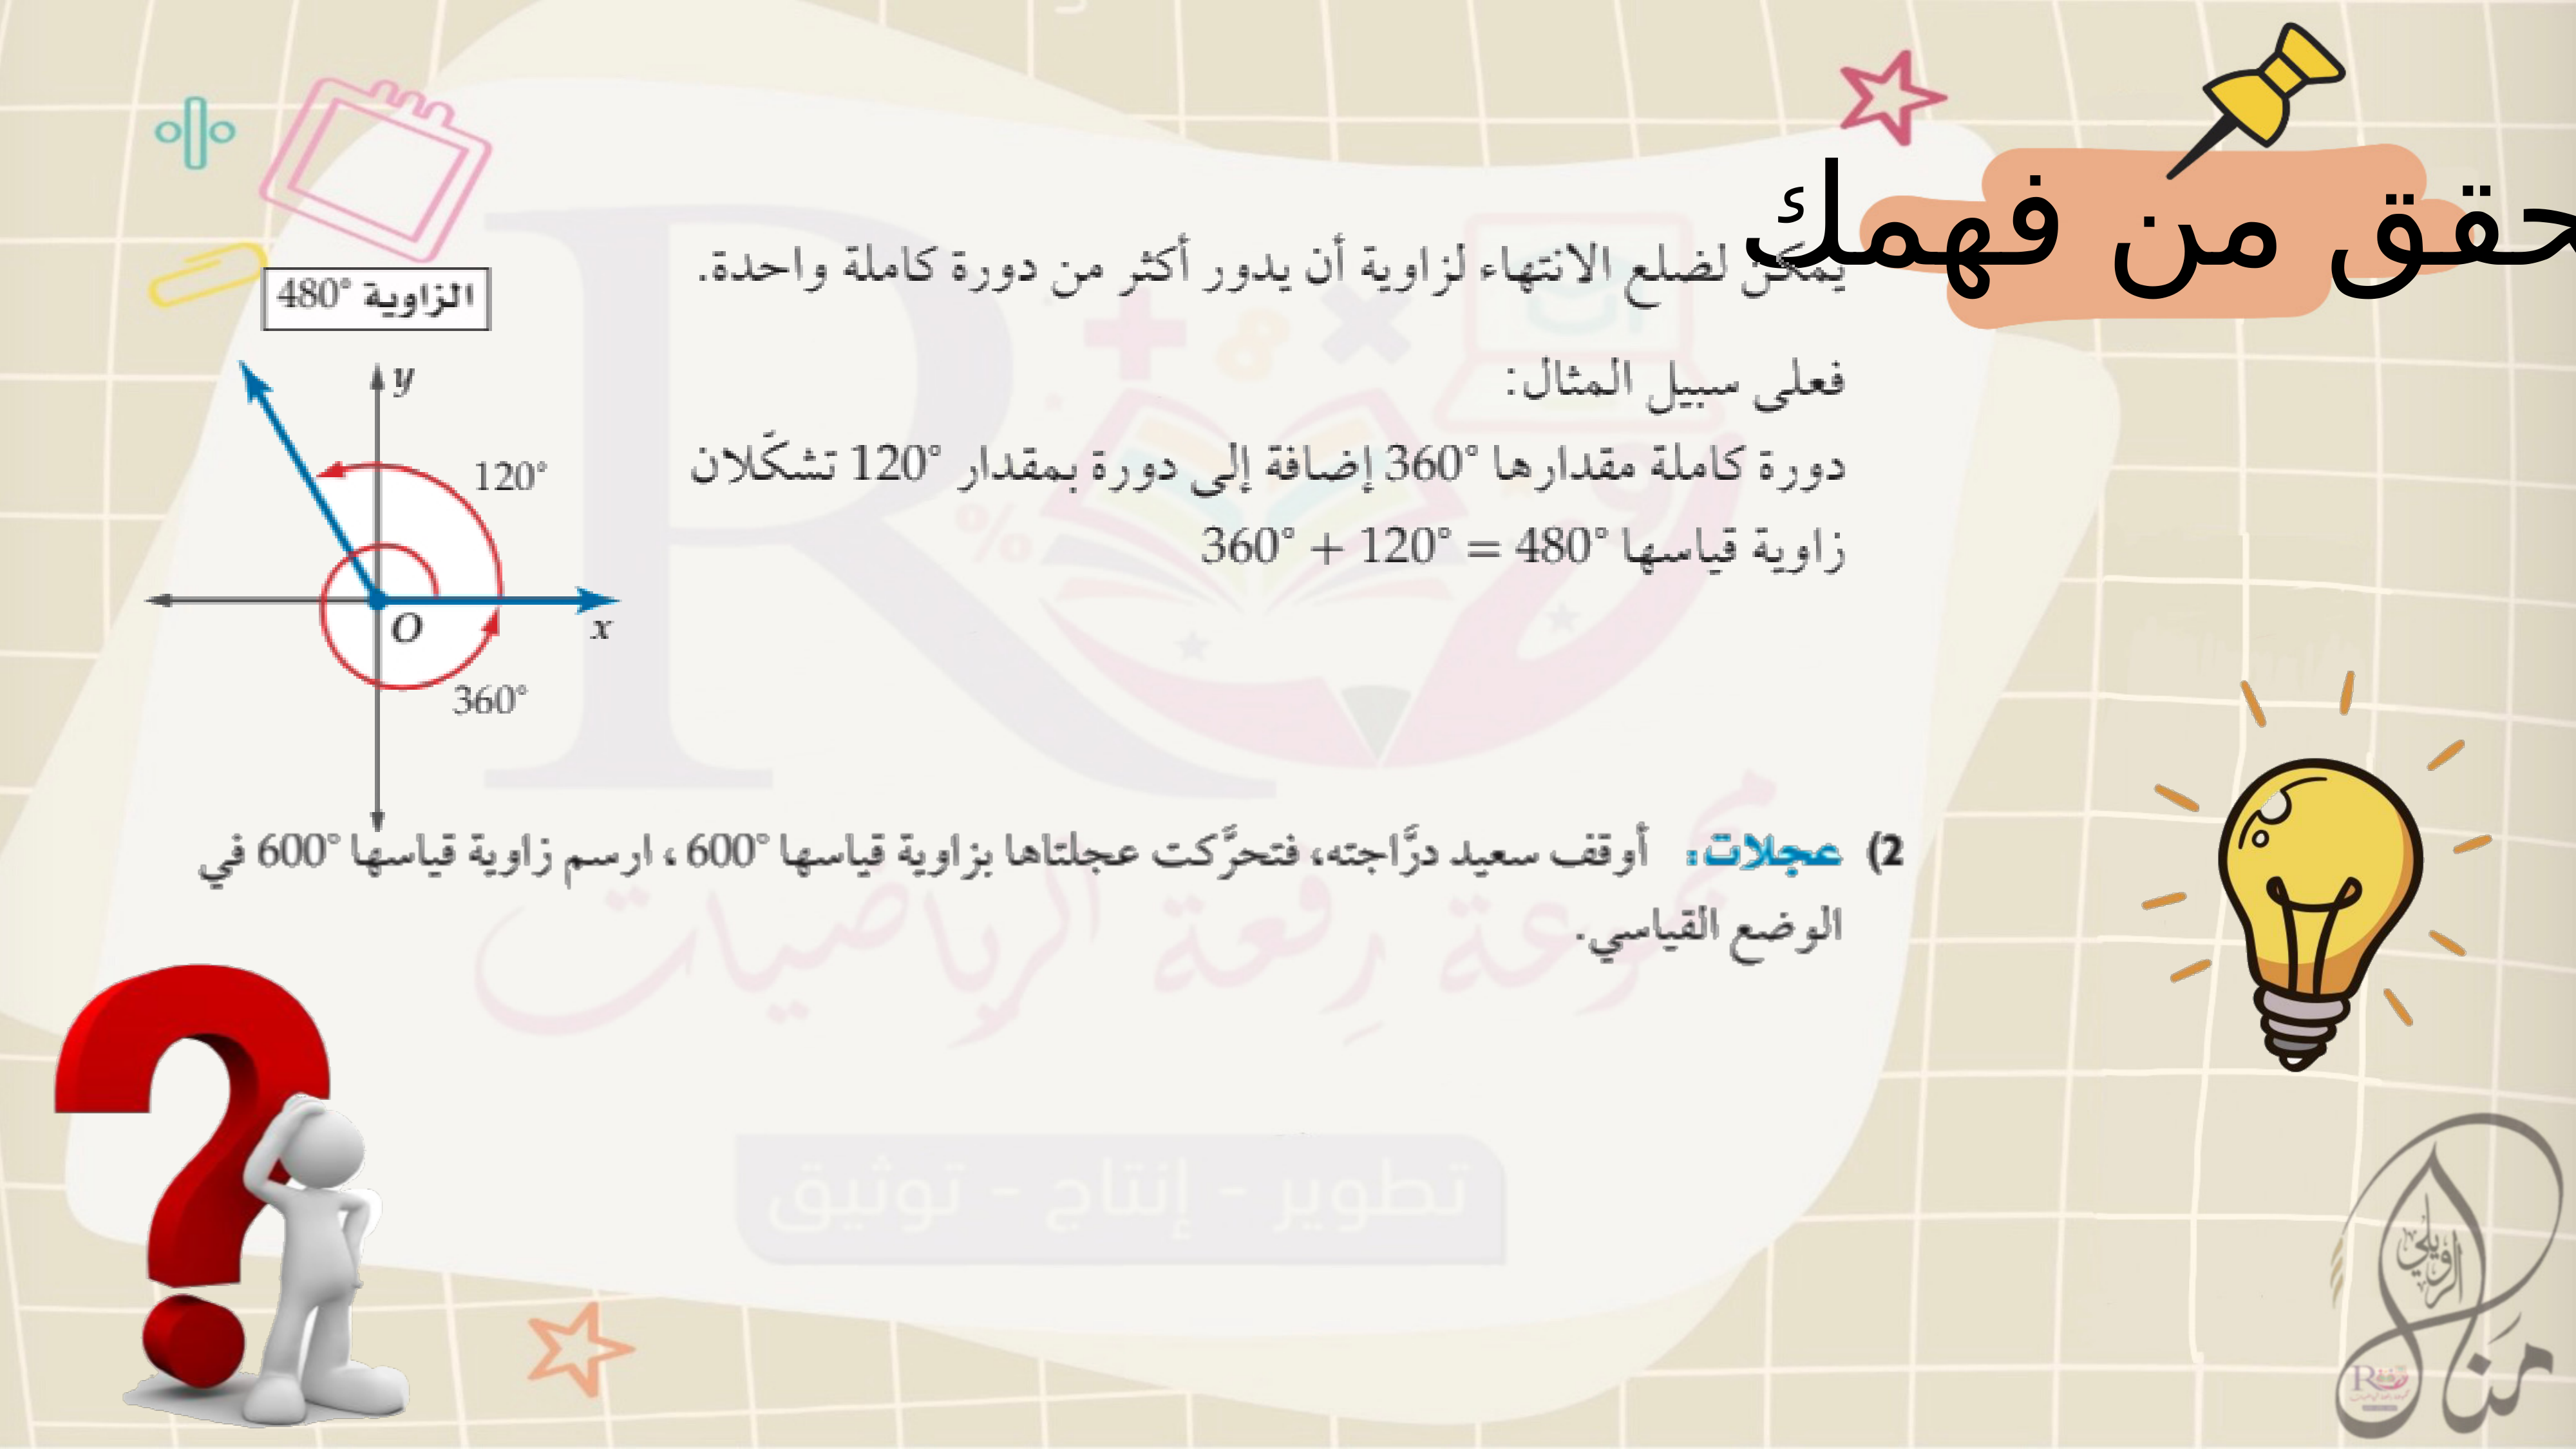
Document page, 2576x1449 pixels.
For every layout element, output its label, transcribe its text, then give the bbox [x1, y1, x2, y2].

picture [0, 0, 2576, 1449]
text_box تحقق من فهمك [1886, 192, 2576, 288]
